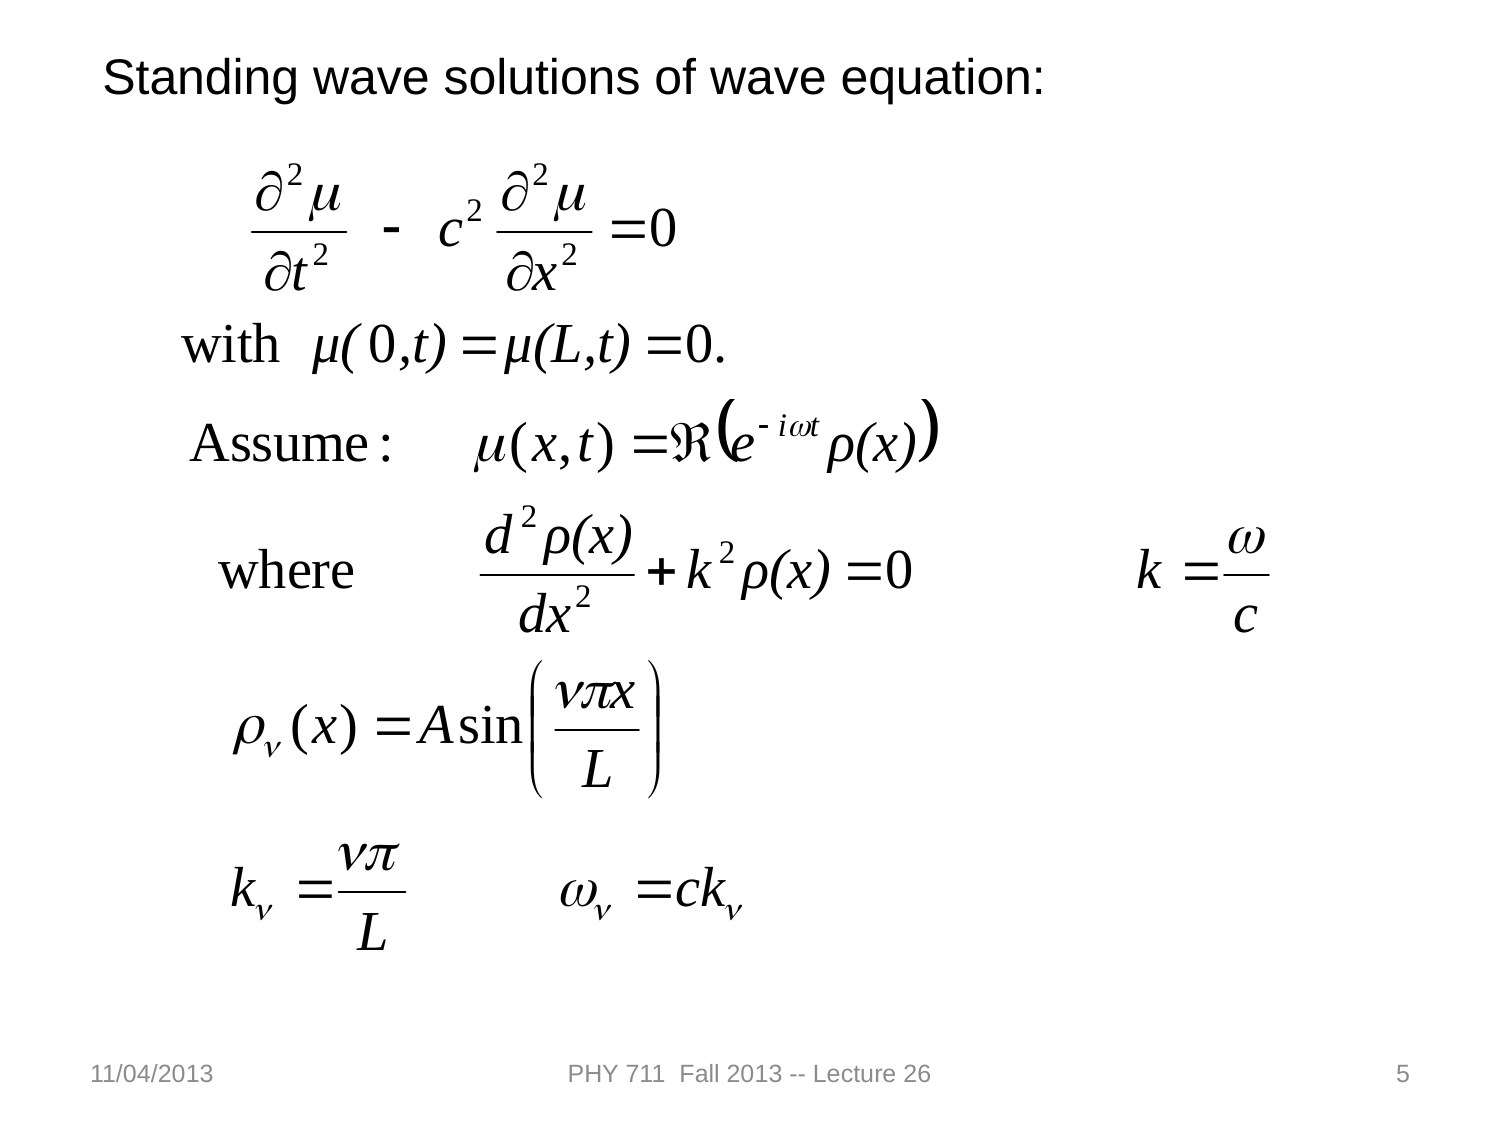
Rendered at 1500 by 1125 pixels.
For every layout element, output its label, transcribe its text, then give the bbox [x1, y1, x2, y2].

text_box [171, 149, 737, 386]
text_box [221, 649, 754, 961]
footer PHY 711 Fall 2013 -- Lecture 26 [512, 1042, 988, 1103]
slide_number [75, 1042, 425, 1103]
slide_number 5 [1074, 1042, 1425, 1103]
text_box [180, 399, 1282, 645]
text_box Standing wave solutions of wave equation: [87, 37, 1375, 113]
